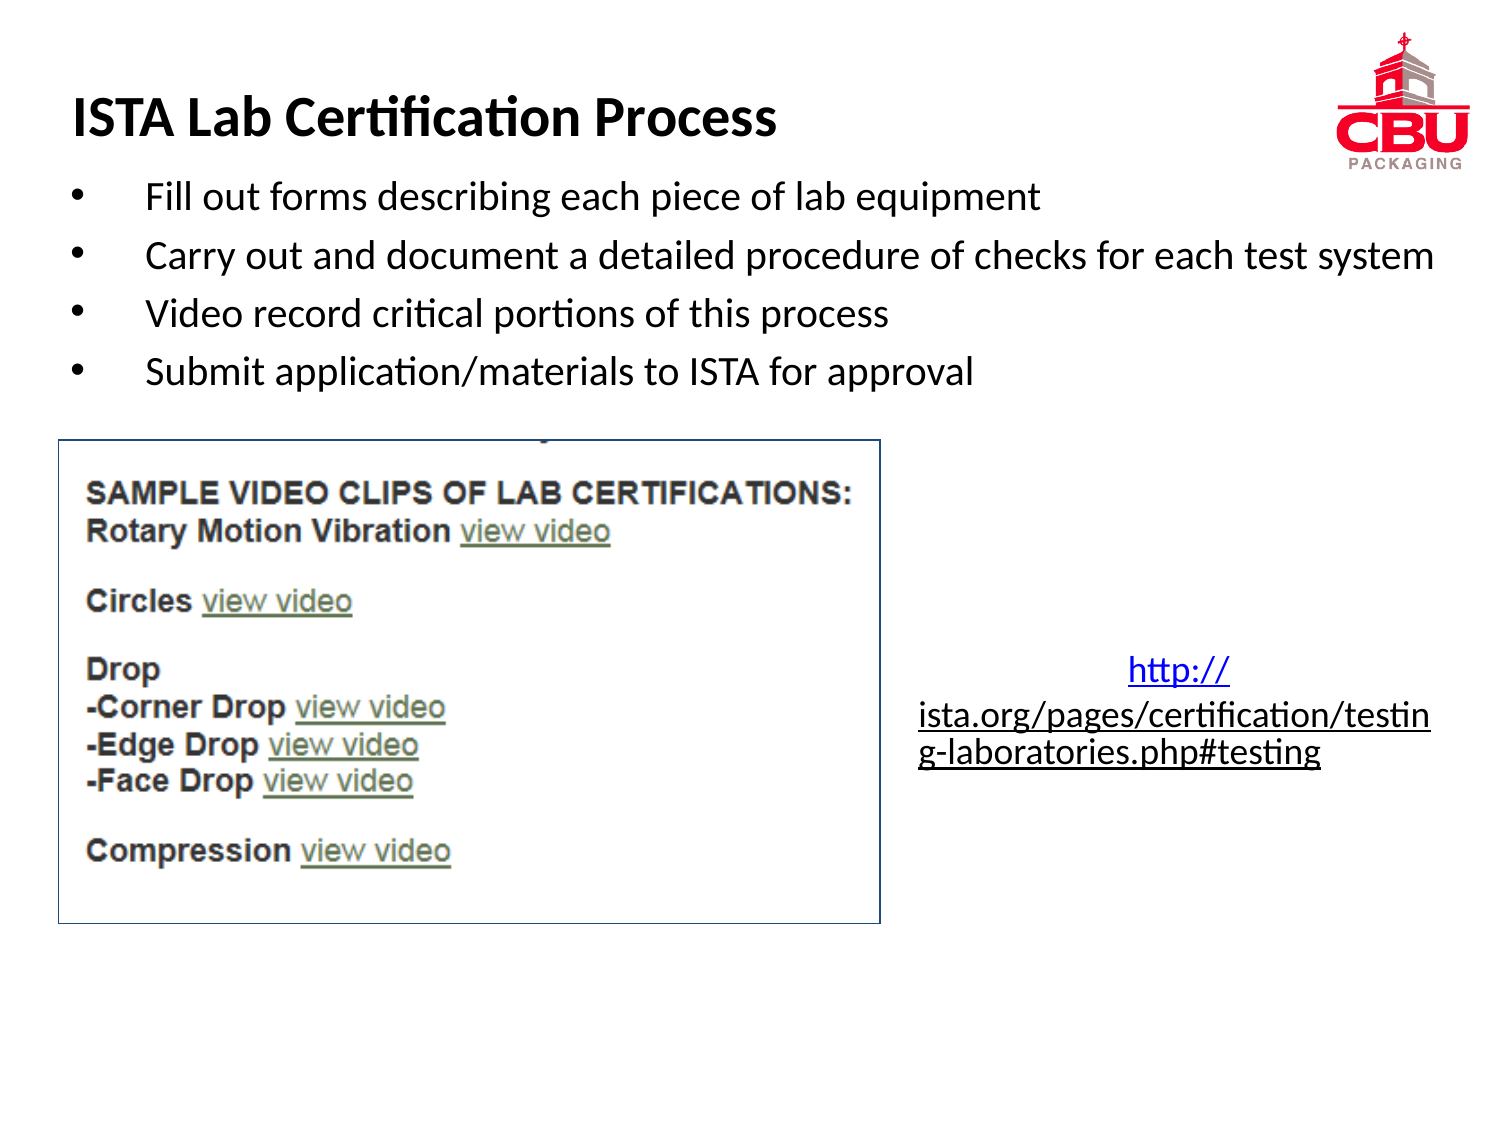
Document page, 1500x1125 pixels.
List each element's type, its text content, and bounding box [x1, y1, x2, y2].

text_box Fill out forms describing each piece of lab equipment Carry out and document a detailed procedure of checks for each test system Video record critical portions of this process Submit application/materials to ISTA for approval [55, 161, 1462, 462]
picture [1309, 0, 1500, 191]
text_box http://ista.org/pages/certification/testing-laboratories.php#testing [903, 637, 1454, 833]
text_box ISTA Lab Certification Process [57, 70, 1304, 156]
picture [58, 440, 880, 923]
